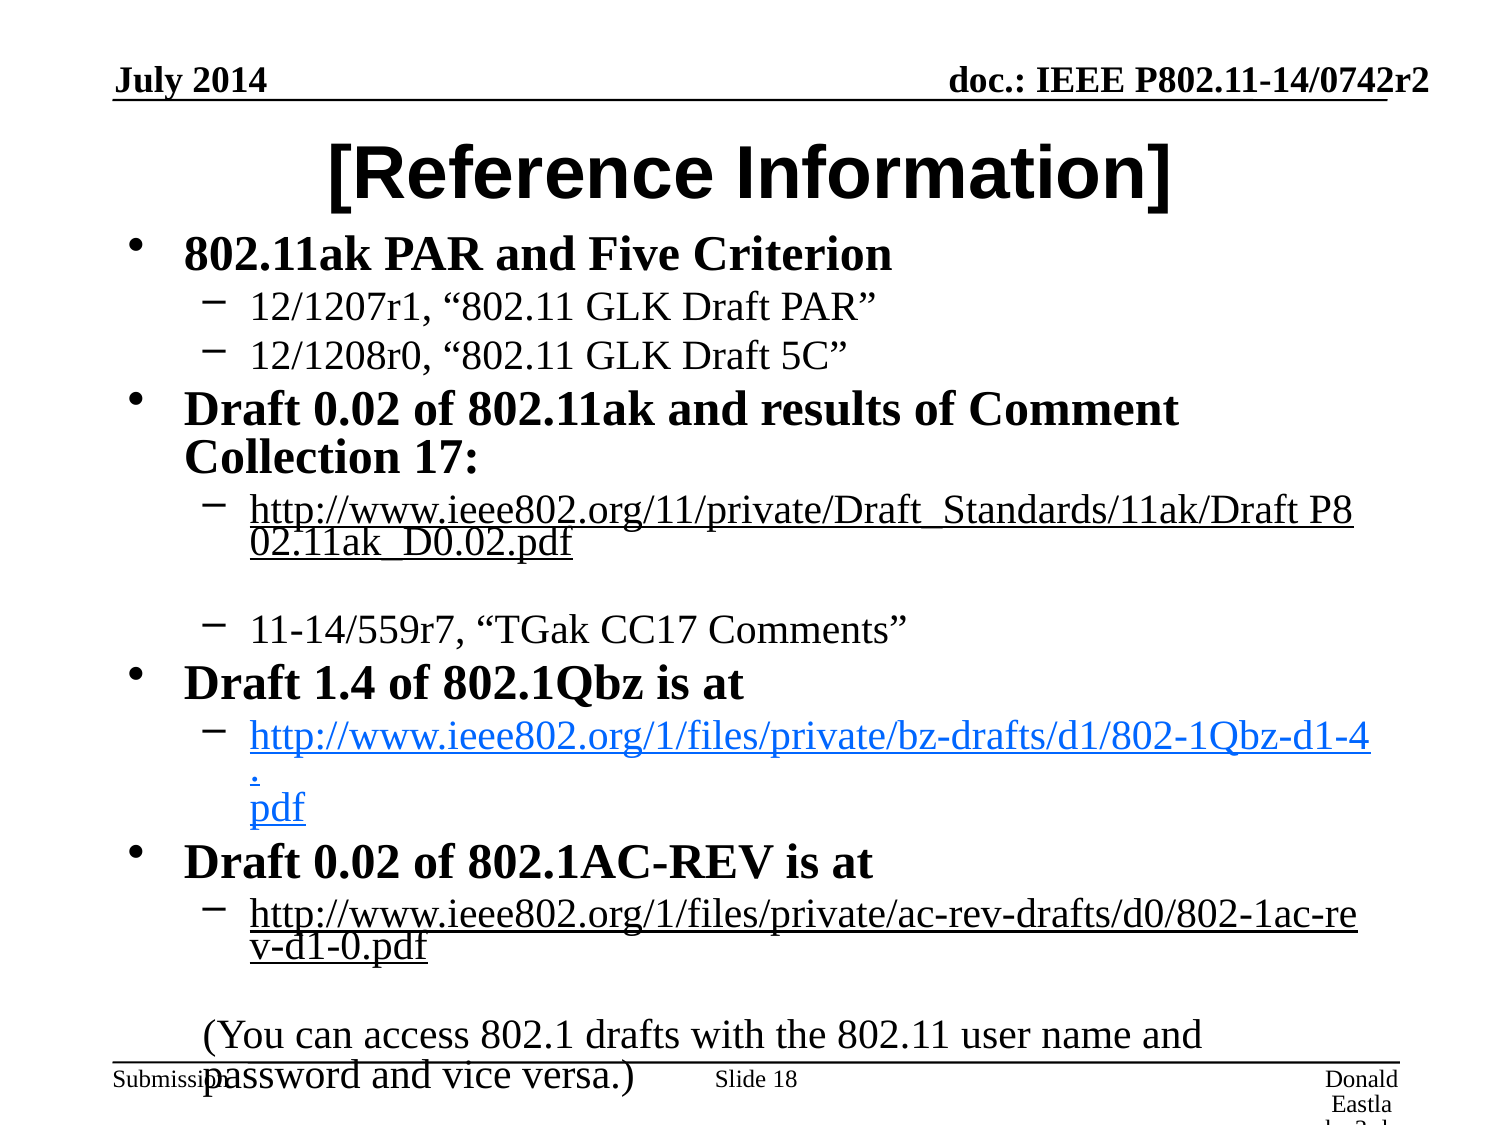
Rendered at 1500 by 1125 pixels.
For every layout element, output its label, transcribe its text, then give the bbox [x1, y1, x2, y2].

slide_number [114, 54, 290, 100]
slide_number Slide 18 [712, 1063, 800, 1093]
title [Reference Information] [112, 112, 1388, 224]
list 802.11ak PAR and Five Criterion 12/1207r1, “802.11 GLK Draft PAR” 12/1208r0, “802.11 GLK Draft 5C” Draft 0.02 of 802.11ak and results of Comment Collection 17: http://www.ieee802.org/11/private/Draft_Standards/11ak/Draft P802.11ak_D0.02.pdf 11-14/559r7, “TGak CC17 Comments” Draft 1.4 of 802.1Qbz is at http://www.ieee802.org/1/files/private/bz-drafts/d1/802-1Qbz-d1-4.pdf Draft 0.02 of 802.1AC-REV is at http://www.ieee802.org/1/files/private/ac-rev-drafts/d0/802-1ac-rev-d1-0.pdf (You can access 802.1 drafts with the 802.11 user name and password and vice versa.) [112, 224, 1388, 1063]
footer Donald Eastlake 3rd, Huawei Technologies [1325, 1062, 1402, 1093]
